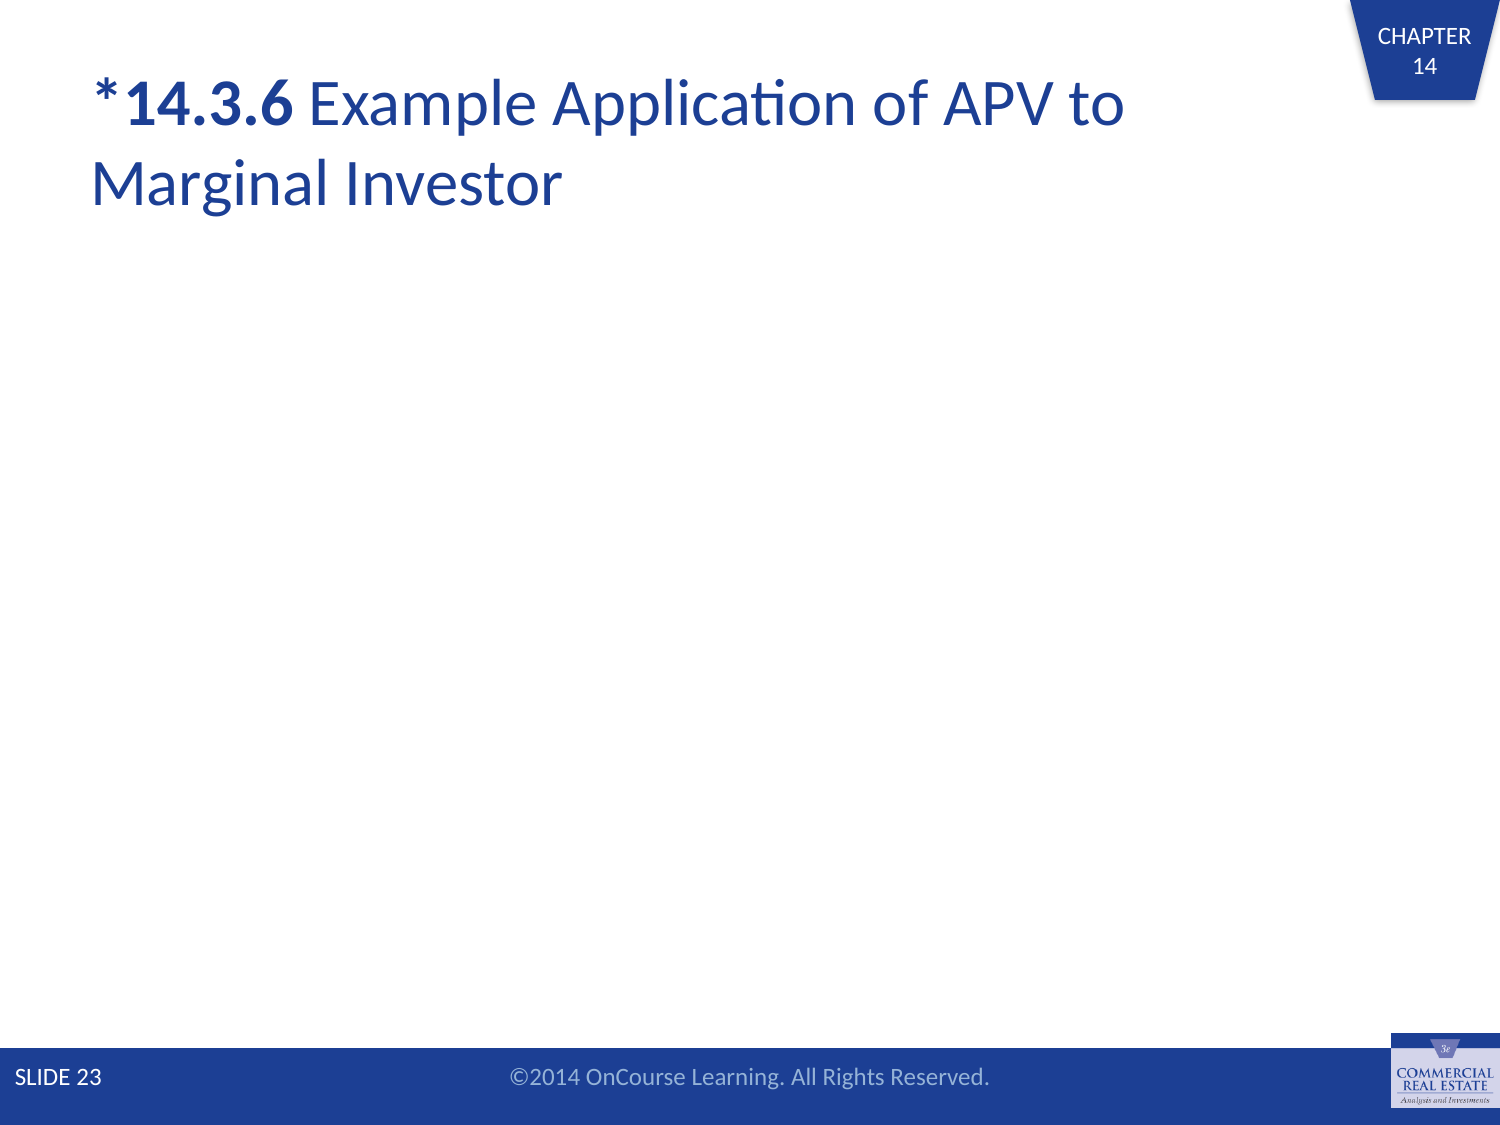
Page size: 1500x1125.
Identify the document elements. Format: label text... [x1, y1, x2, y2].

slide_number SLIDE 23 [0, 1052, 350, 1113]
picture [1391, 1033, 1500, 1108]
title *14.3.6 Example Application of APV to Marginal Investor [75, 45, 1375, 233]
